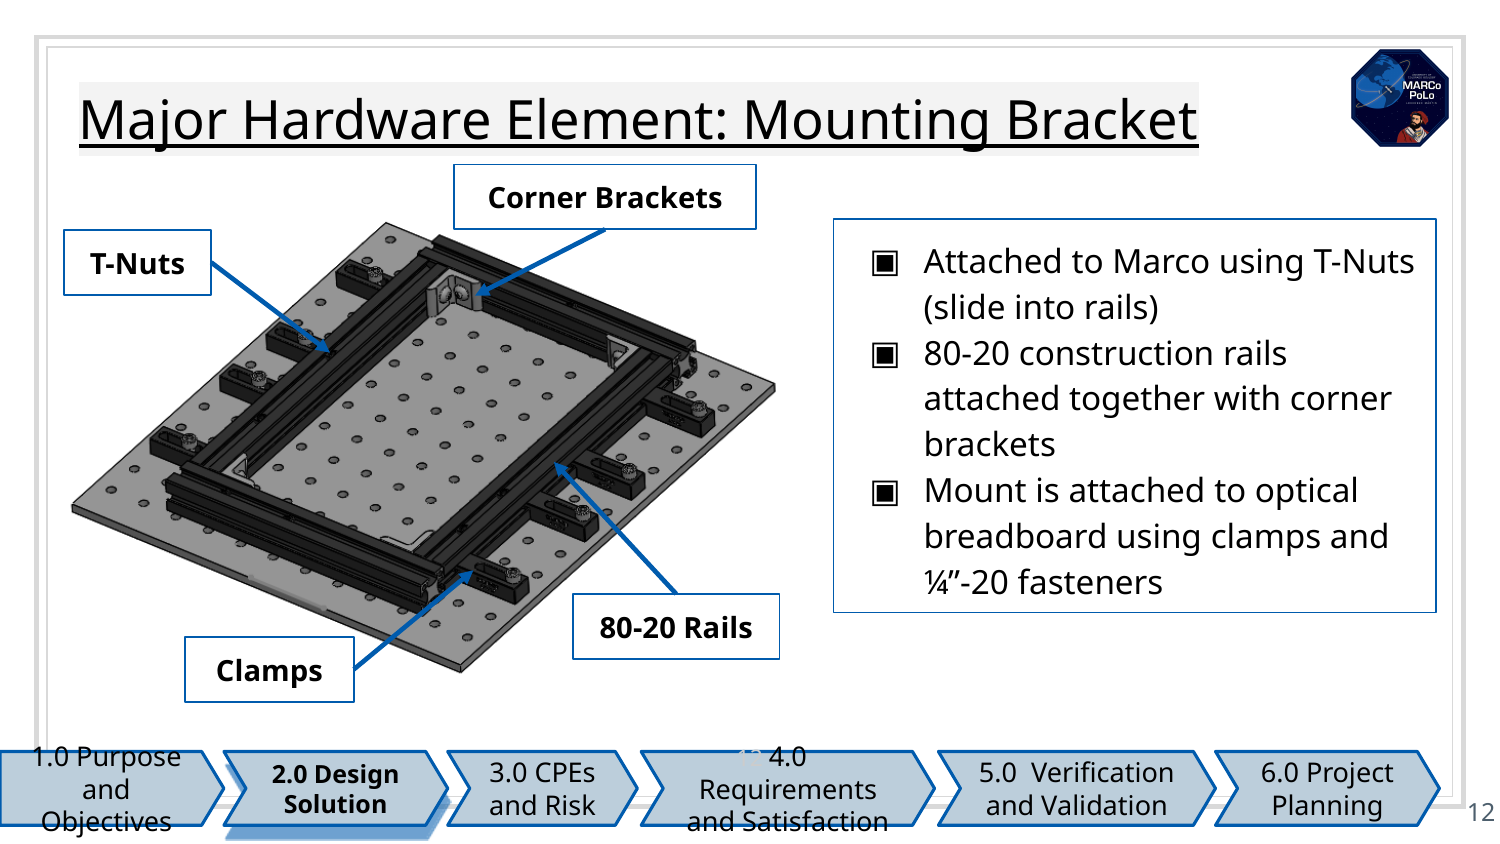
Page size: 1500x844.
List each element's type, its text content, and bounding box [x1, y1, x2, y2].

list Attached to Marco using T-Nuts (slide into rails) 80-20 construction rails attached together with corner brackets Mount is attached to optical breadboard using clamps and ¼”-20 fasteners [833, 218, 1437, 613]
slide_number 12 [705, 725, 795, 790]
title Major Hardware Element: Mounting Bracket [63, 55, 1437, 181]
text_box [210, 262, 331, 353]
text_box 5.0 Verification and Validation [938, 751, 1216, 826]
text_box Corner Brackets [454, 164, 756, 202]
text_box 6.0 Project Planning [1215, 751, 1436, 826]
text_box 2.0 Design Solution [223, 751, 448, 826]
slide_number 12 [1436, 780, 1500, 844]
text_box 1.0 Purpose and Objectives [0, 751, 224, 826]
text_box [353, 569, 474, 670]
picture [63, 203, 792, 703]
picture [1351, 49, 1449, 147]
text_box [553, 461, 677, 595]
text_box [474, 229, 606, 296]
text_box 3.0 CPEs and Risk [447, 751, 638, 826]
text_box 4.0 Requirements and Satisfaction [641, 751, 935, 826]
